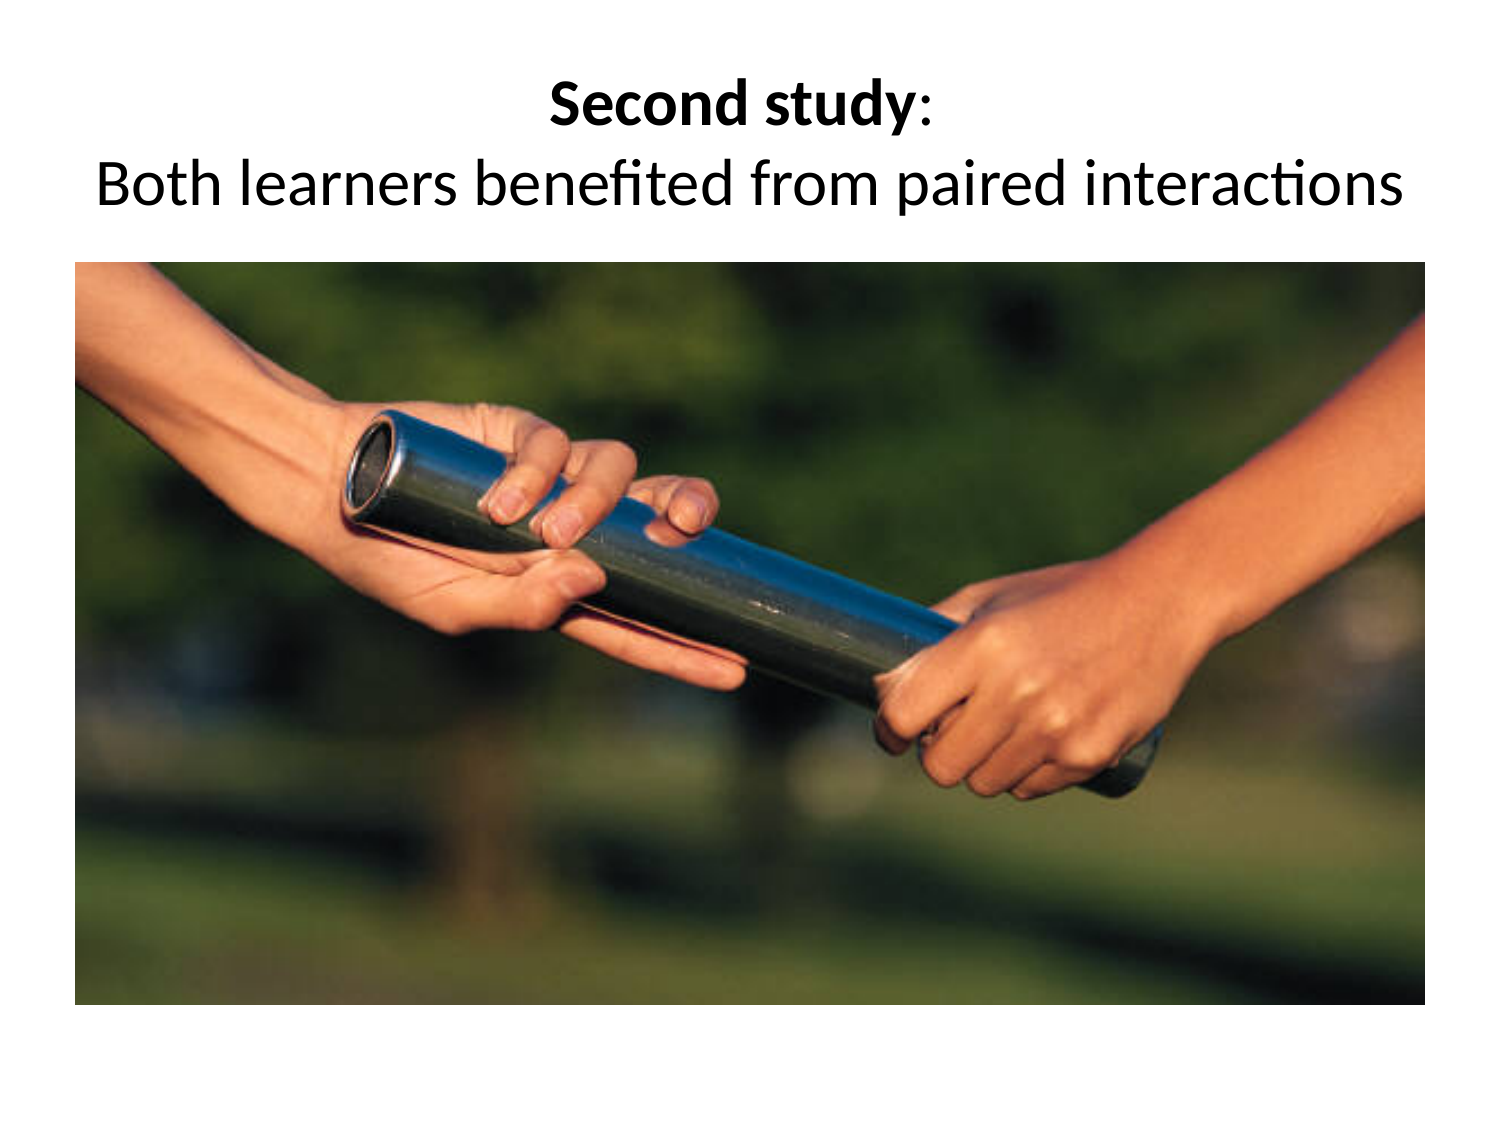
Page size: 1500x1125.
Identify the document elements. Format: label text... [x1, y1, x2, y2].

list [74, 262, 1426, 1006]
title Second study: Both learners benefited from paired interactions [75, 45, 1425, 233]
